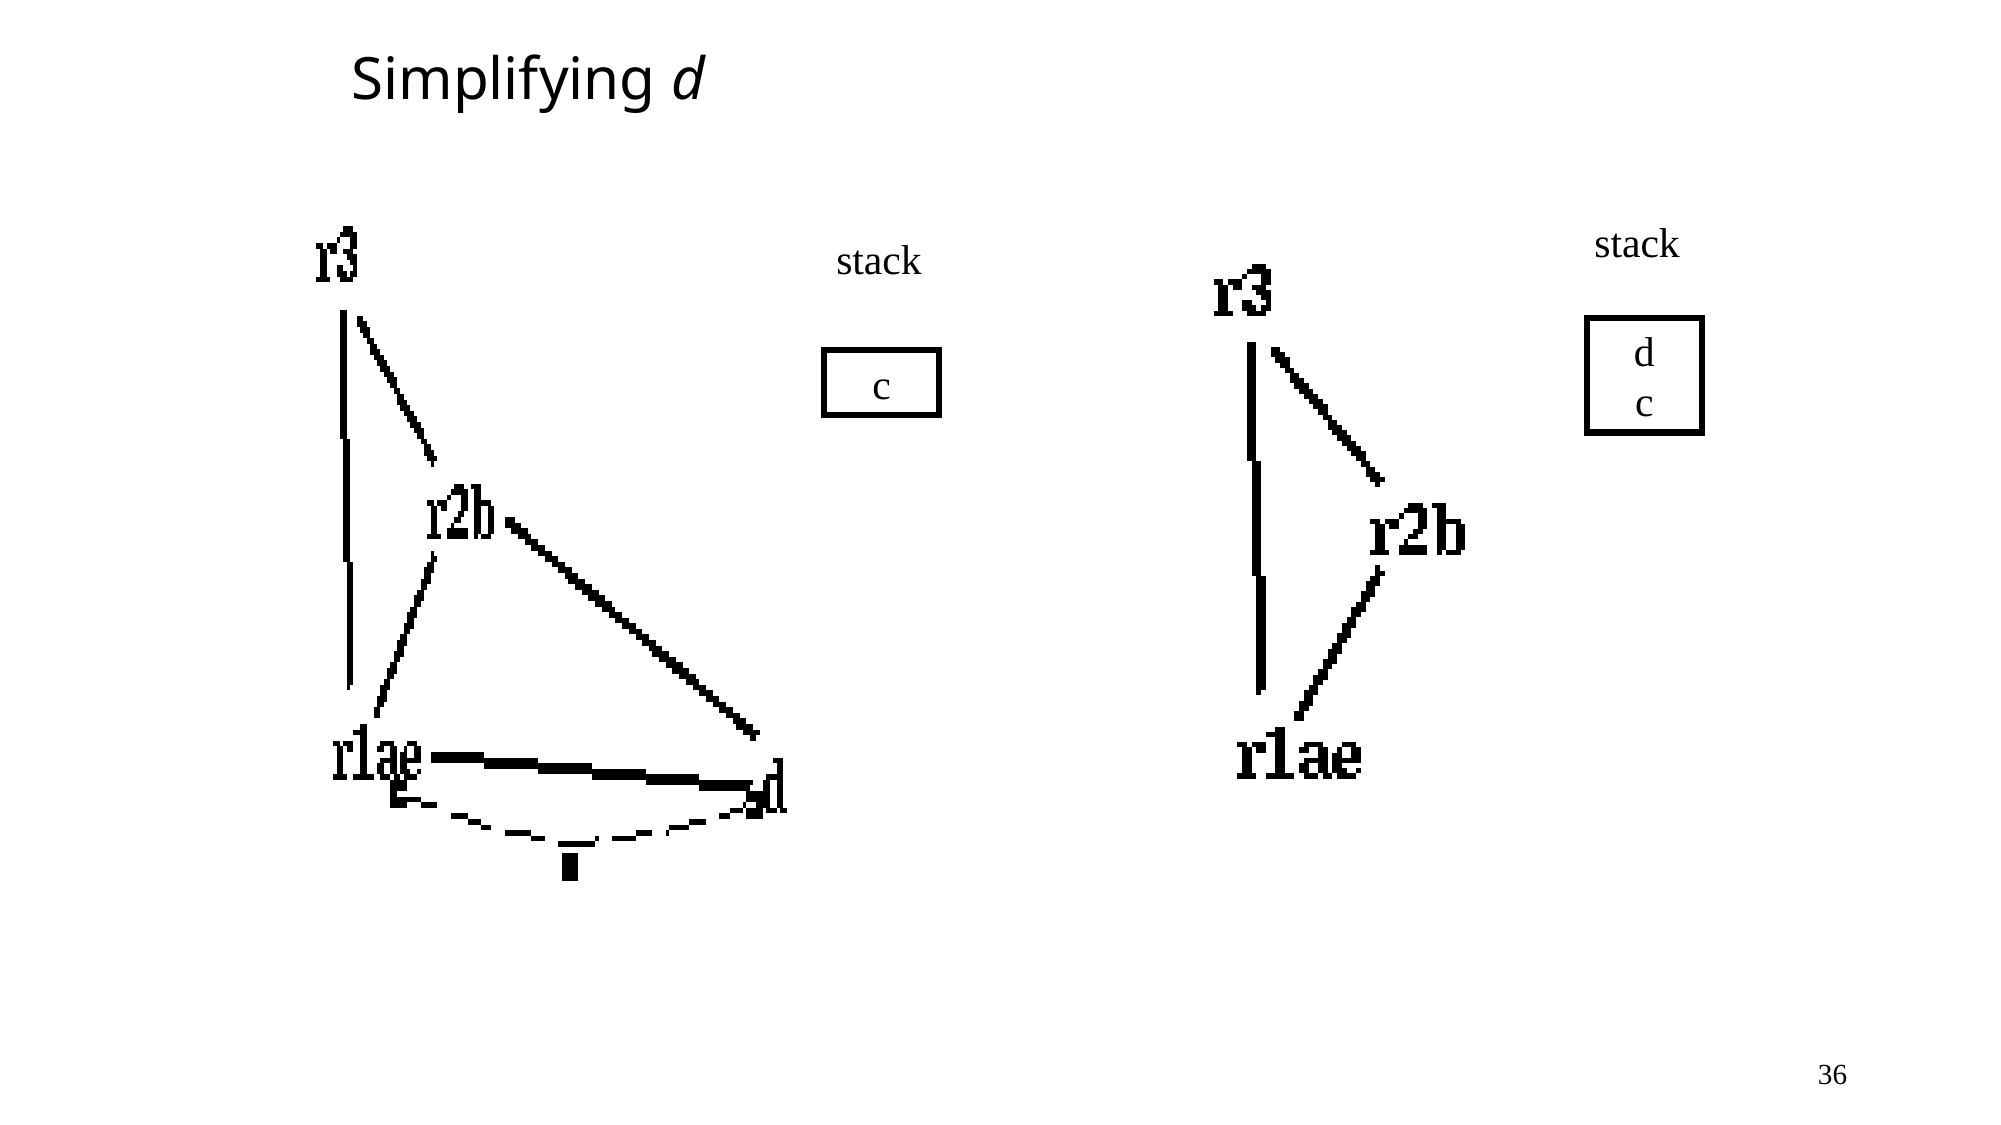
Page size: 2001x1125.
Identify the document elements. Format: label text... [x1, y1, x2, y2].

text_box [1579, 208, 1702, 434]
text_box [1138, 233, 1518, 831]
title Simplifying d [336, 38, 1615, 125]
text_box c [824, 350, 939, 415]
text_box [280, 210, 814, 909]
text_box stack [821, 225, 944, 291]
slide_number 36 [1412, 1042, 1863, 1103]
